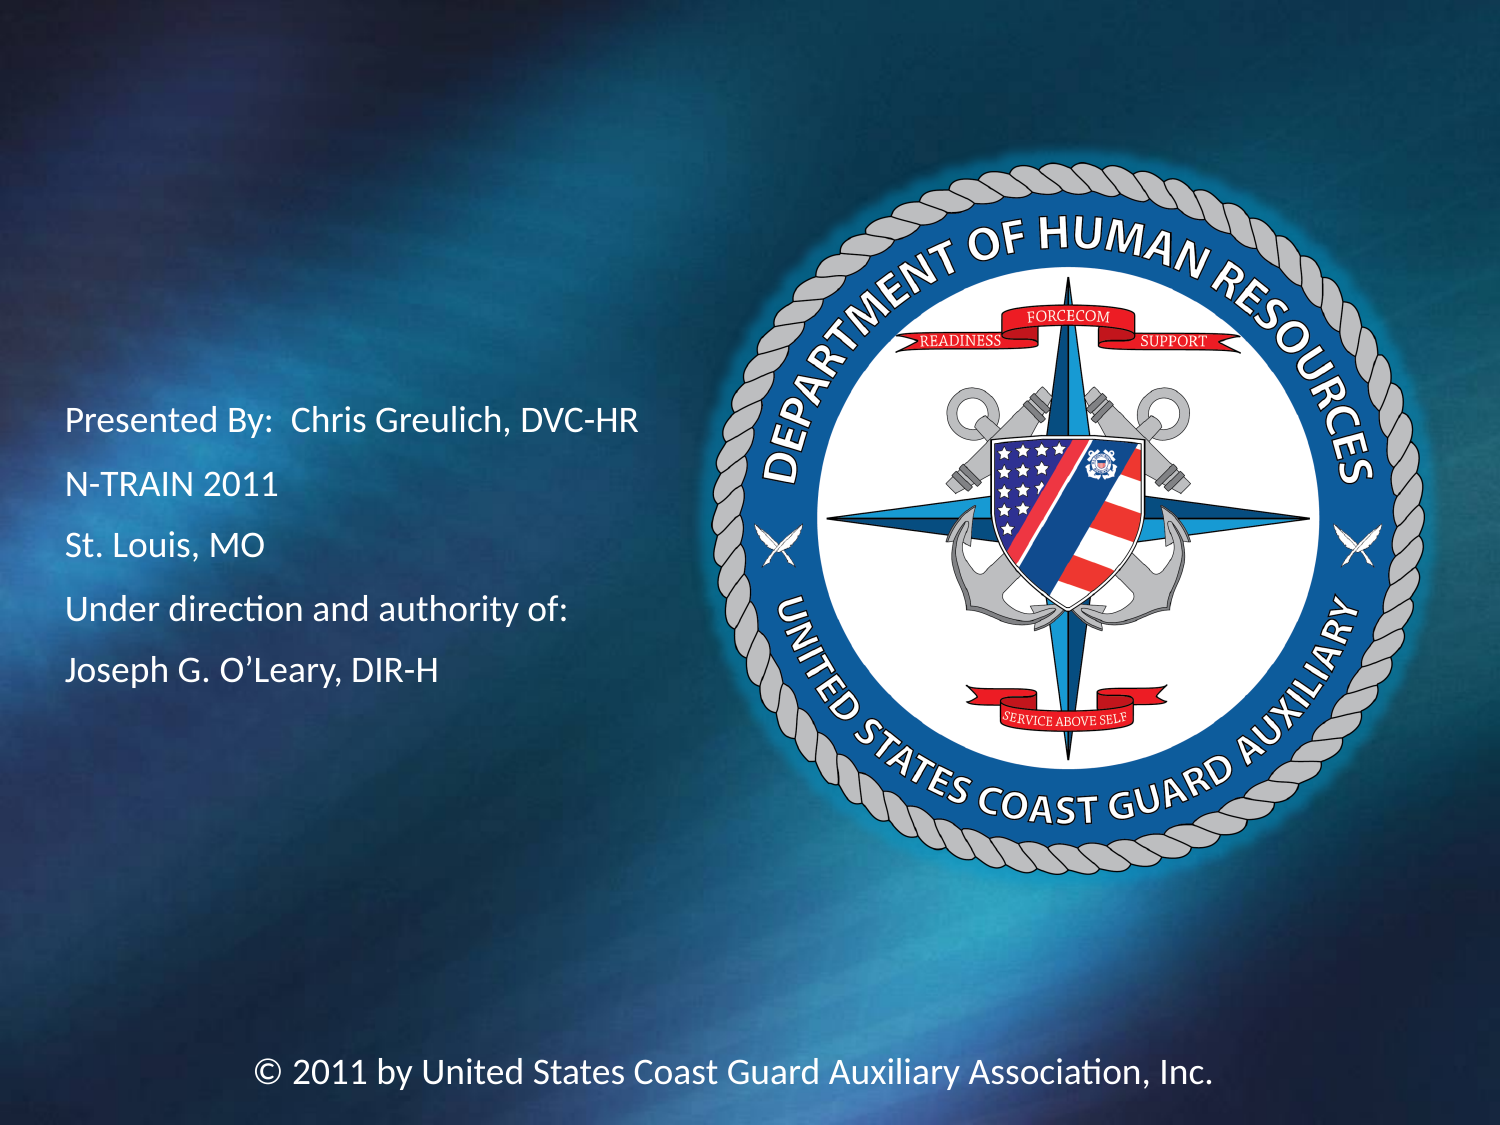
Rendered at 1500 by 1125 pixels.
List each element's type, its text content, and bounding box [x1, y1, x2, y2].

text_box Under direction and authority of: [50, 576, 705, 637]
text_box N-TRAIN 2011 [50, 451, 705, 512]
text_box © 2011 by United States Coast Guard Auxiliary Association, Inc. [237, 1039, 1288, 1100]
text_box Presented By: Chris Greulich, DVC-HR [50, 387, 705, 448]
picture [0, 0, 1500, 1125]
text_box St. Louis, MO [50, 512, 705, 573]
text_box Joseph G. O’Leary, DIR-H [50, 637, 705, 698]
